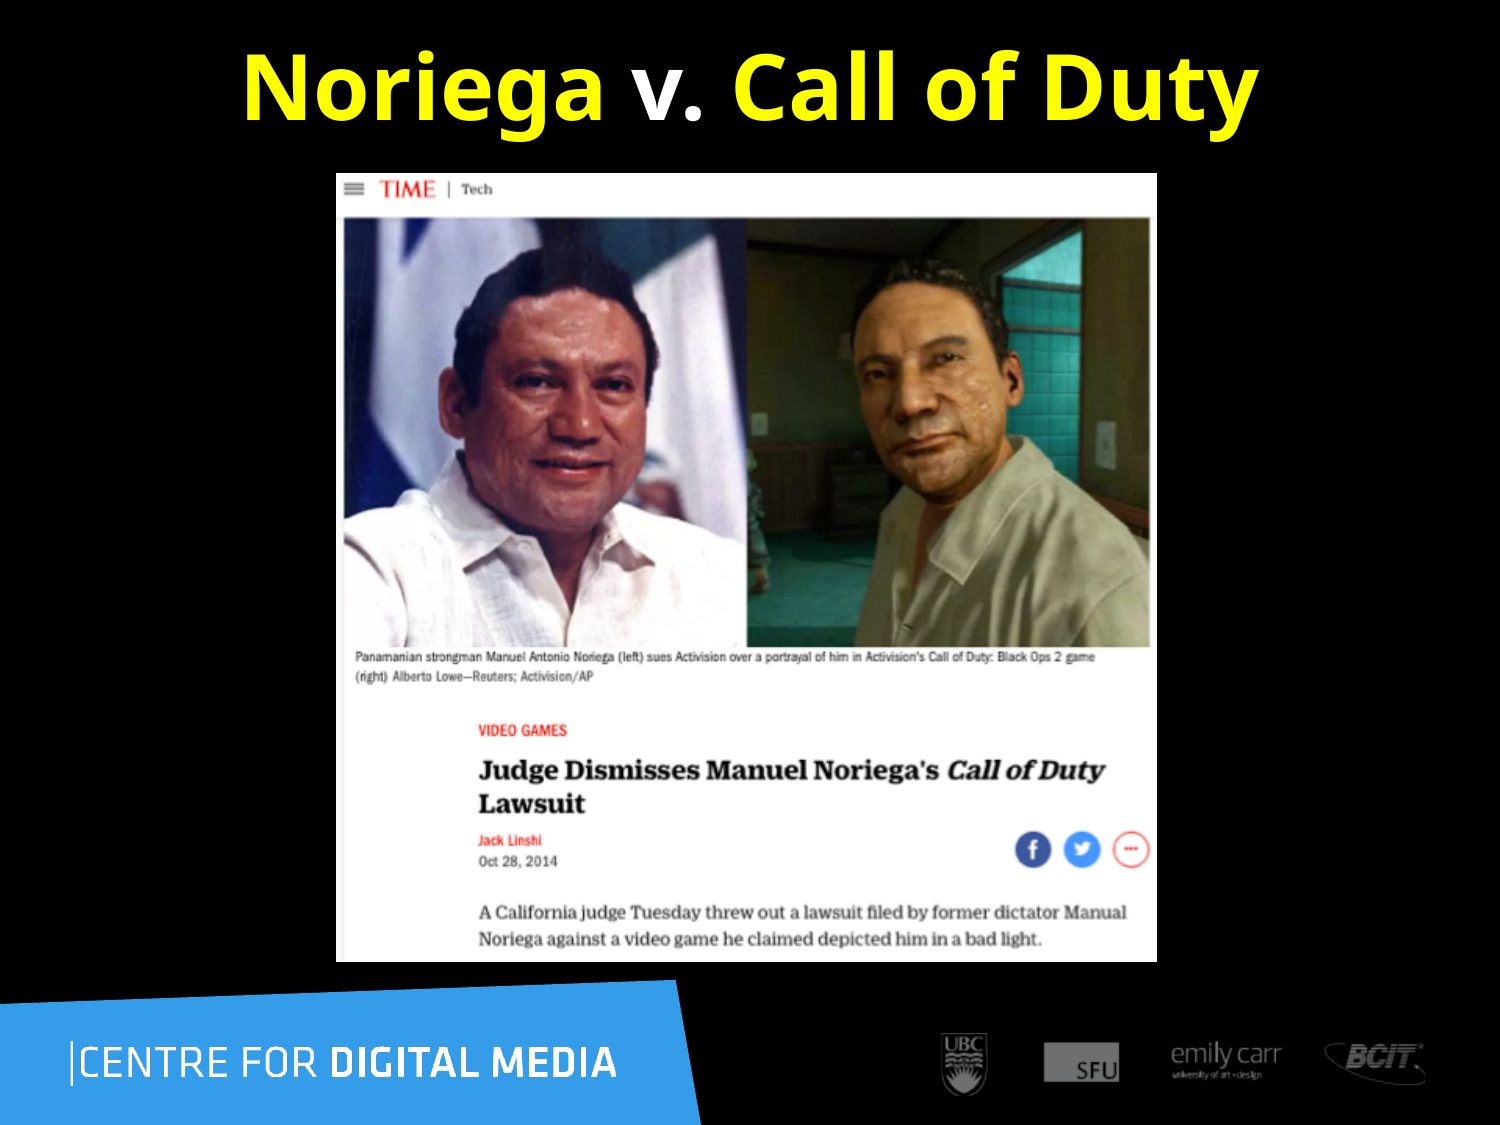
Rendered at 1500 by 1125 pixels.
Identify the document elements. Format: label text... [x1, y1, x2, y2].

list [334, 173, 1157, 962]
title Noriega v. Call of Duty [75, 0, 1425, 167]
